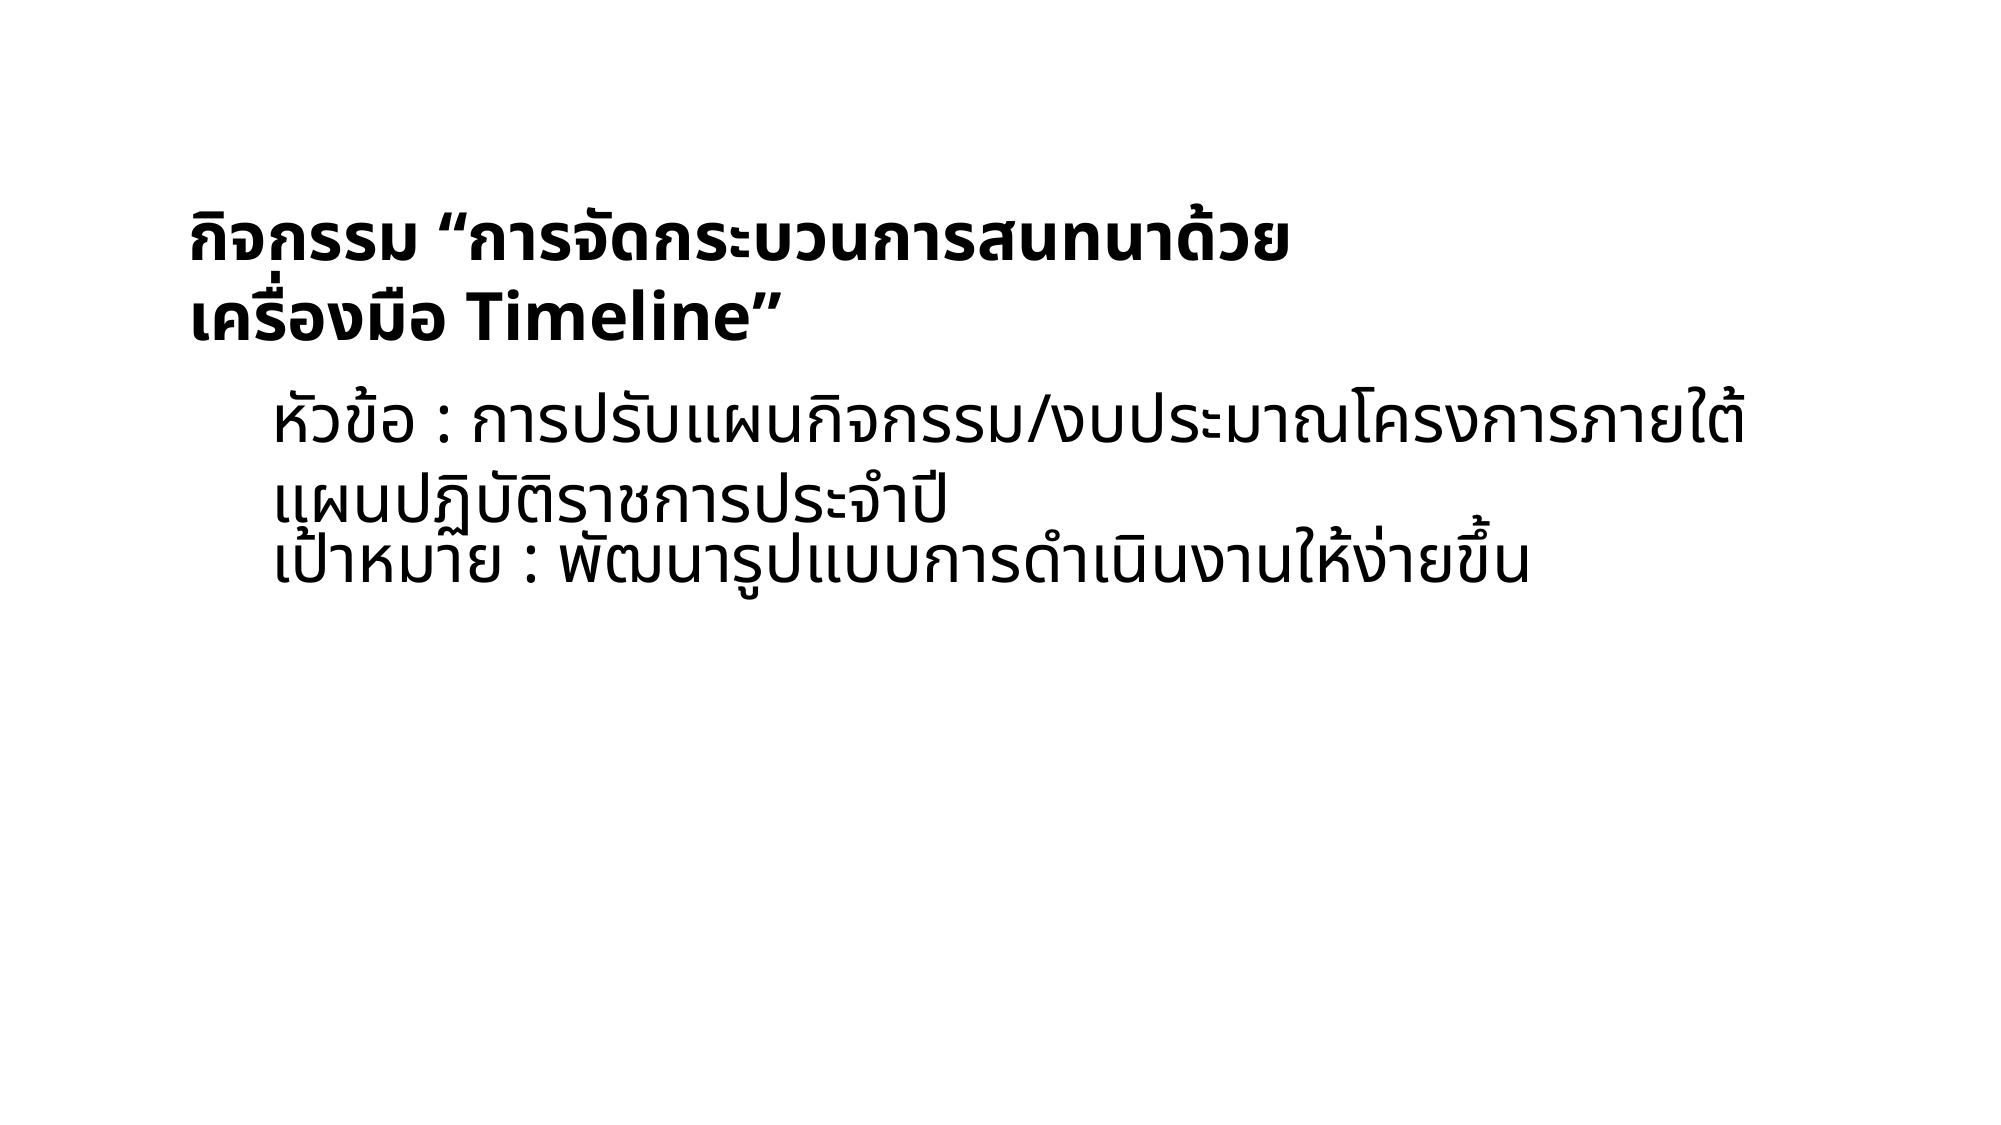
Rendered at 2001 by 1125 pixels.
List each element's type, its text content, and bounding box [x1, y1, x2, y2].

text_box หัวข้อ : การปรับแผนกิจกรรม/งบประมาณโครงการภายใต้แผนปฏิบัติราชการประจำปี [256, 368, 1783, 508]
text_box เป้าหมาย : พัฒนารูปแบบการดำเนินงานให้ง่ายขึ้น [256, 508, 1820, 603]
text_box กิจกรรม “การจัดกระบวนการสนทนาด้วยเครื่องมือ Timeline” [173, 186, 1406, 362]
